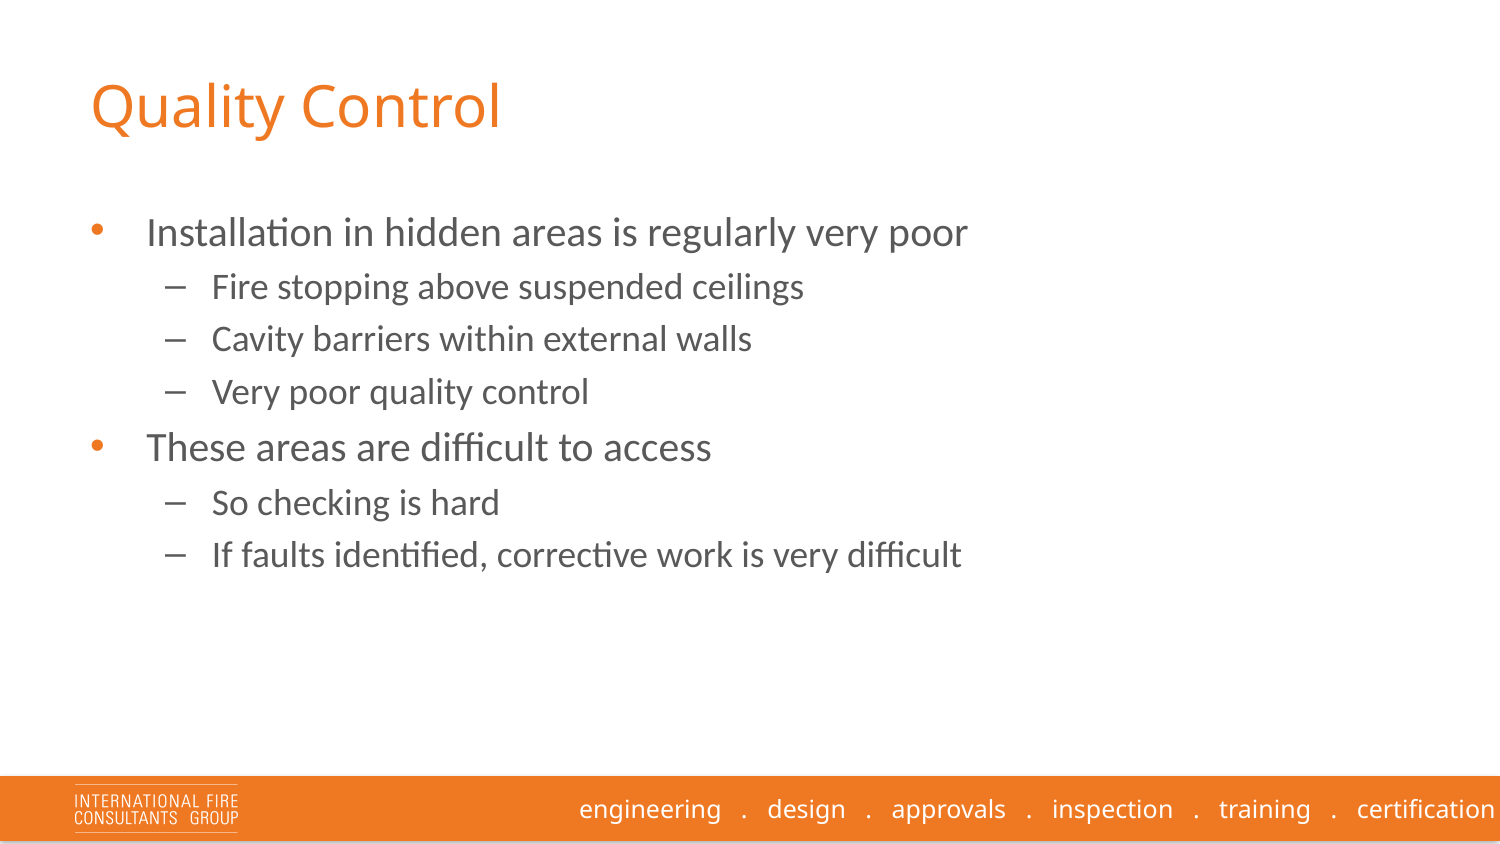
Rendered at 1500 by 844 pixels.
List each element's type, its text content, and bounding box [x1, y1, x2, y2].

title Quality Control [75, 33, 1425, 175]
picture [75, 784, 238, 833]
list Installation in hidden areas is regularly very poor Fire stopping above suspended ceilings Cavity barriers within external walls Very poor quality control These areas are difficult to access So checking is hard If faults identified, corrective work is very difficult [75, 196, 1425, 754]
